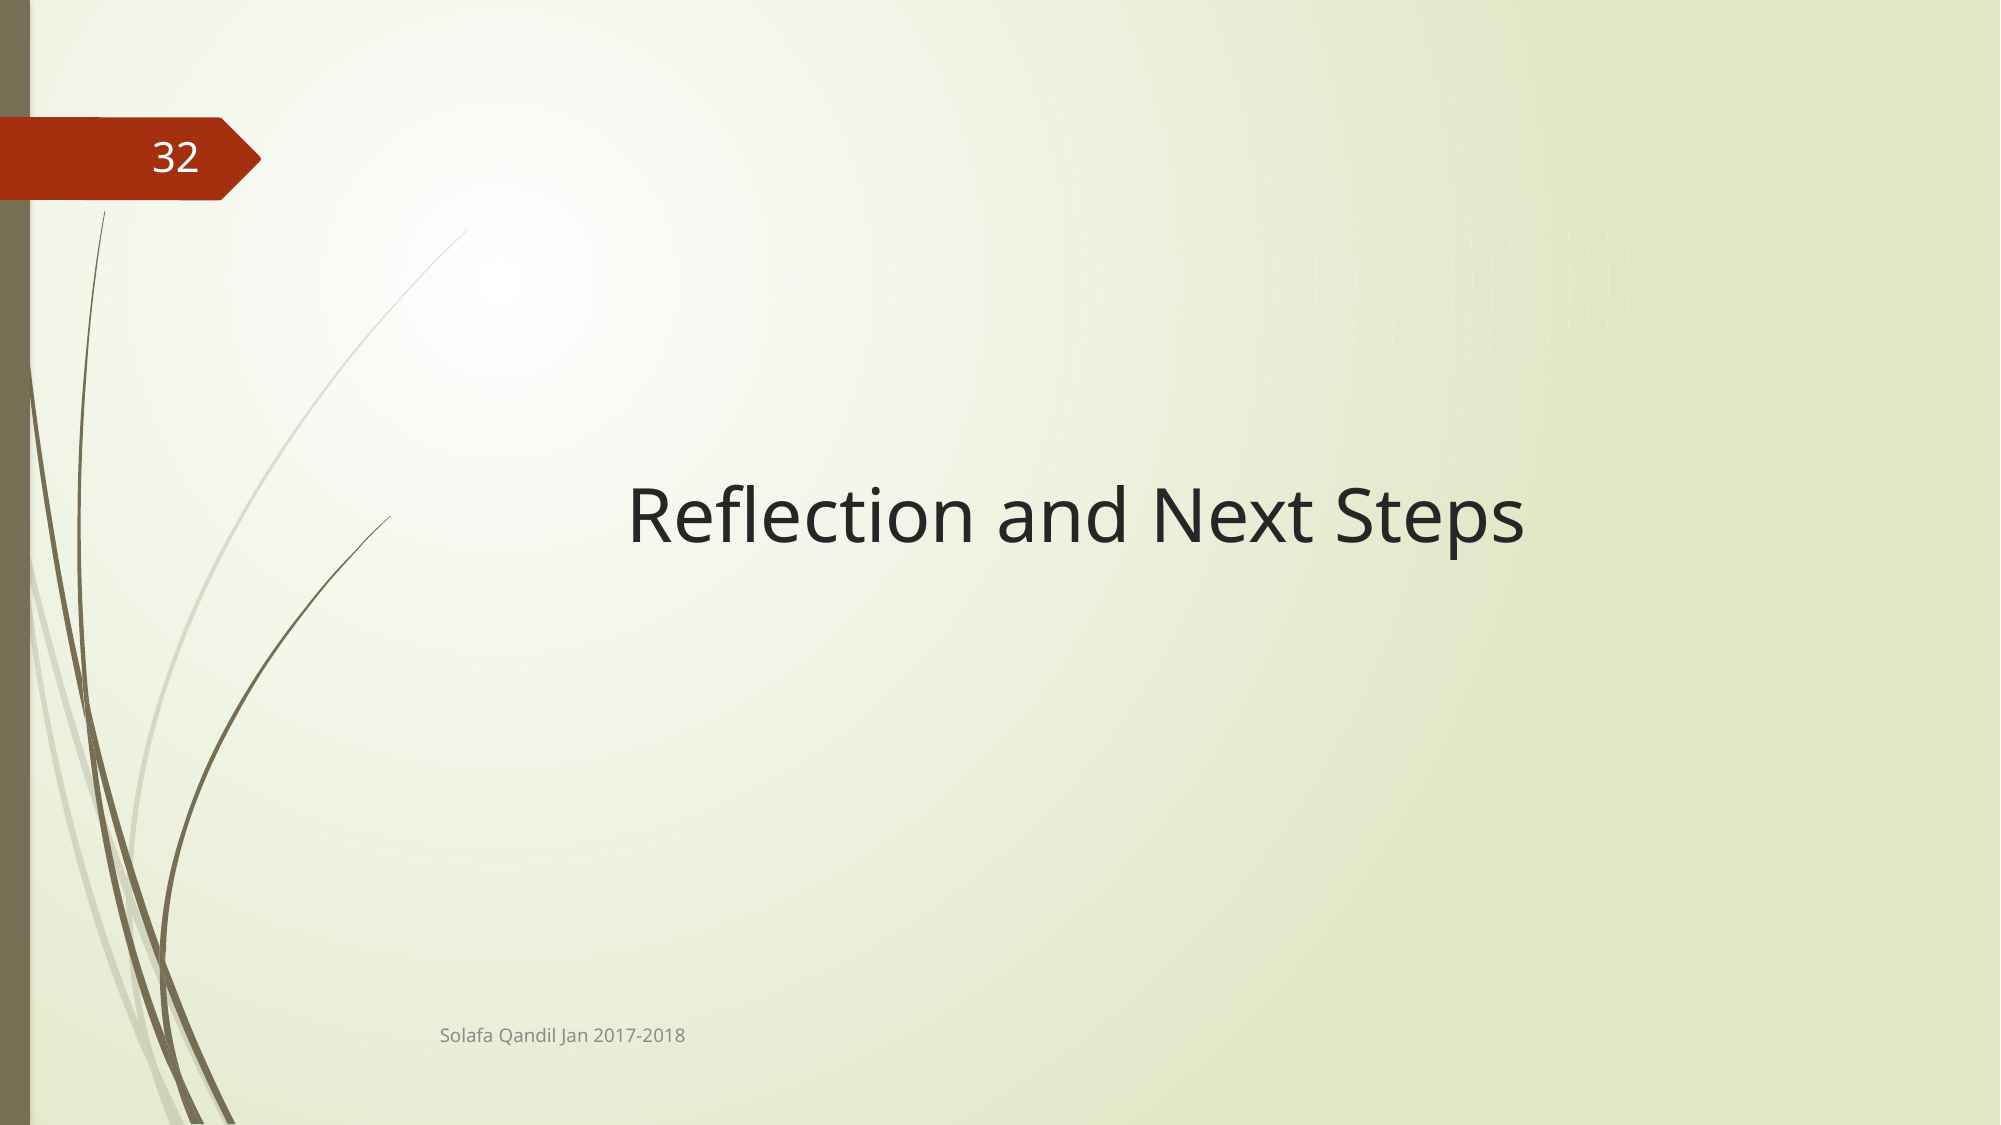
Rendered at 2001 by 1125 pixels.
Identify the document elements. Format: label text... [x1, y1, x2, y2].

title Reflection and Next Steps [347, 459, 1808, 668]
slide_number 32 [87, 129, 216, 190]
footer Solafa Qandil Jan 2017-2018 [424, 1006, 1675, 1067]
